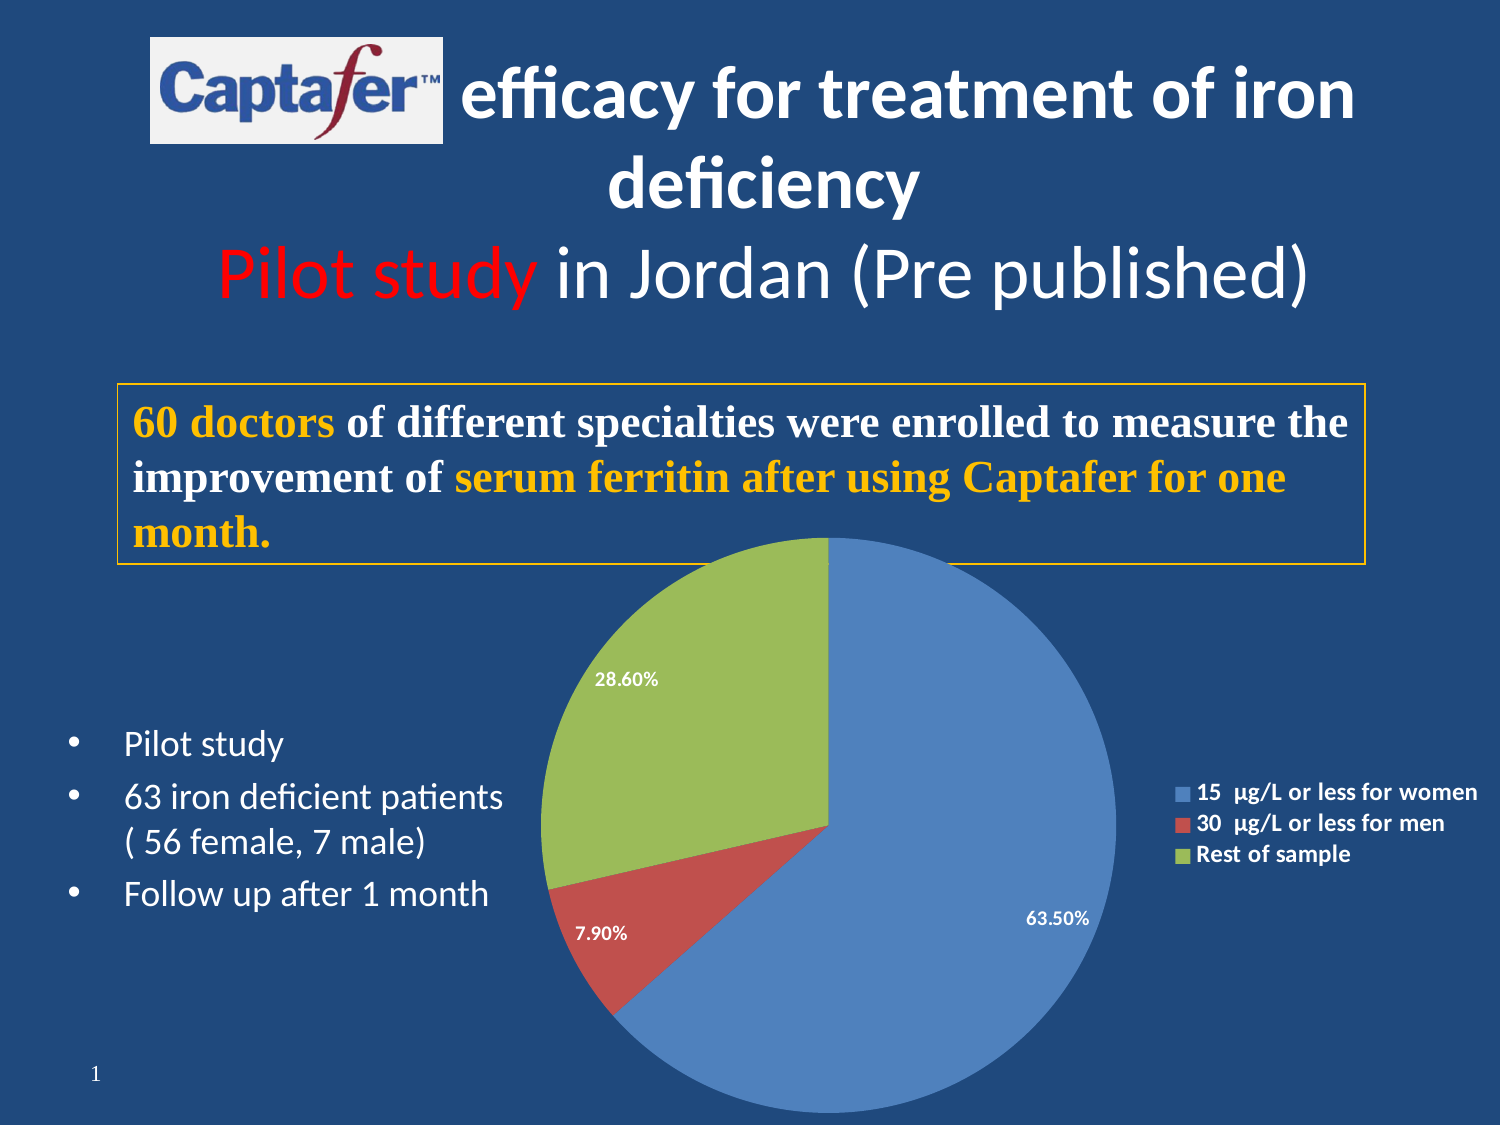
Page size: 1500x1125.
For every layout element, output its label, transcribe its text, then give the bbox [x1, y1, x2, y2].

text_box 60 doctors of different specialties were enrolled to measure the improvement of serum ferritin after using Captafer for one month. [117, 383, 1366, 564]
text_box Pilot study 63 iron deficient patients ( 56 female, 7 male) Follow up after 1 month [52, 711, 484, 963]
slide_number 1 [75, 1042, 425, 1103]
title efficacy for treatment of iron deficiency Pilot study in Jordan (Pre published) [127, 0, 1403, 417]
chart [489, 525, 1500, 1125]
picture [150, 37, 444, 144]
